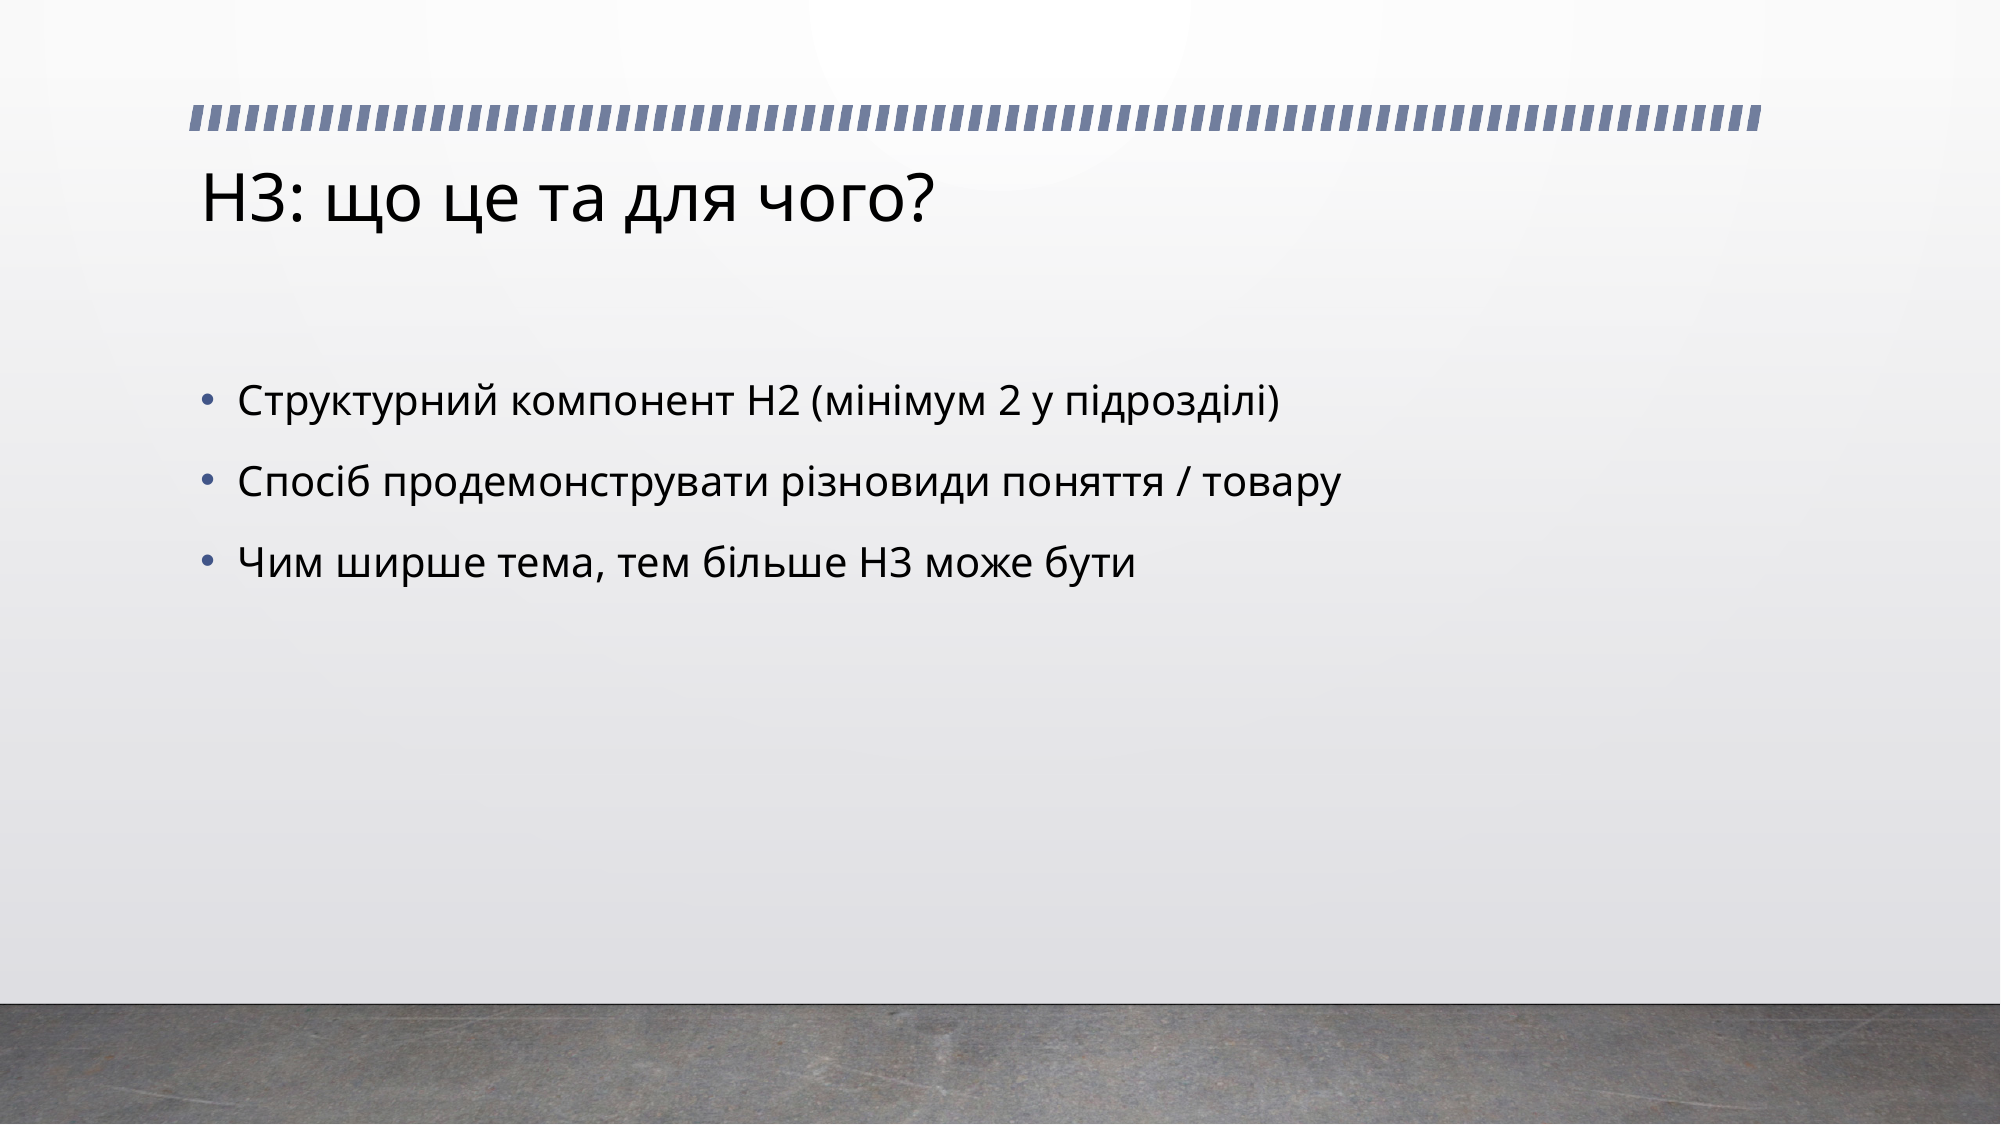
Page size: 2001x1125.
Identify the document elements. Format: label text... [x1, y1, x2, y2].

list Структурний компонент Н2 (мінімум 2 у підрозділі) Спосіб продемонструвати різновиди поняття / товару Чим ширше тема, тем більше Н3 може бути [185, 356, 1761, 897]
picture [0, 1004, 2000, 1124]
title Н3: що це та для чого? [185, 156, 1761, 329]
